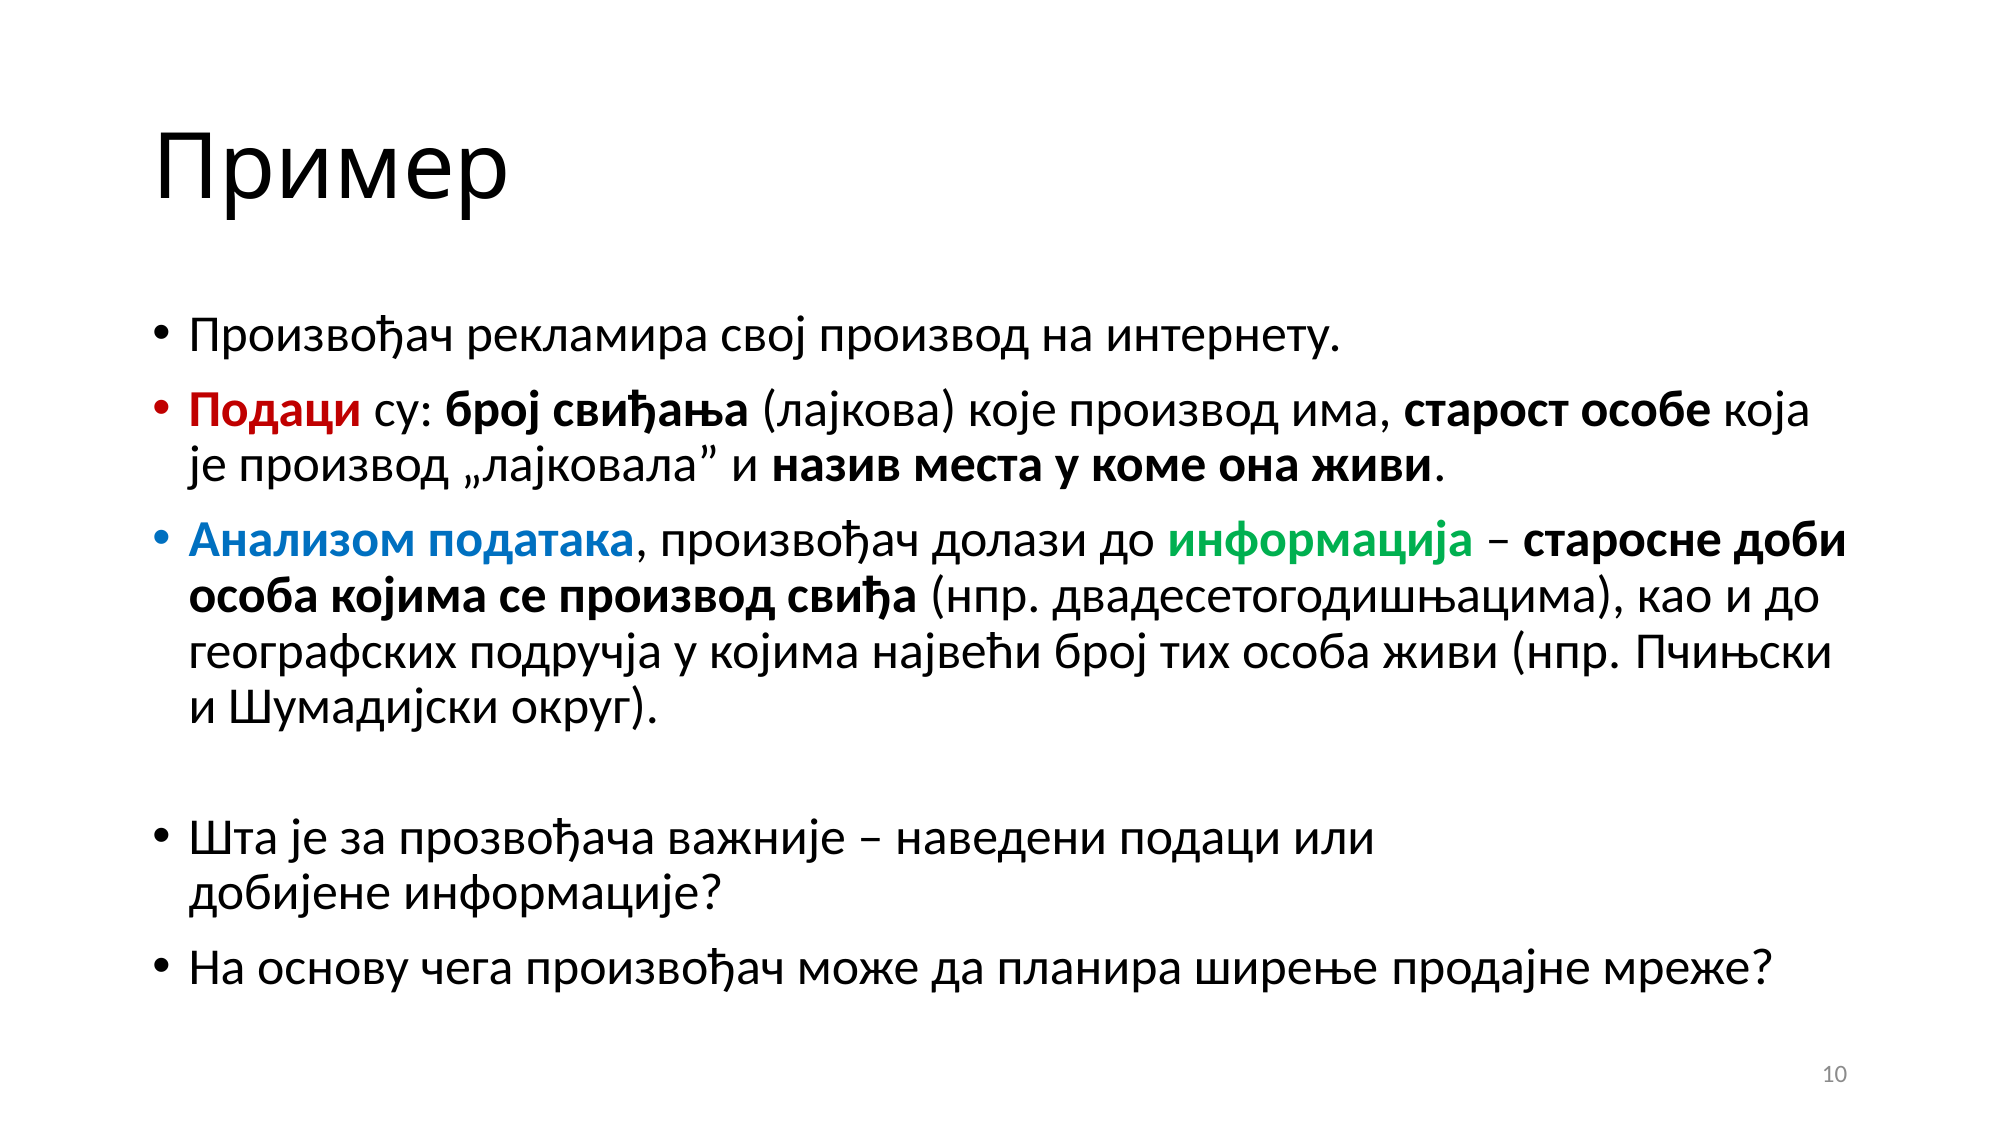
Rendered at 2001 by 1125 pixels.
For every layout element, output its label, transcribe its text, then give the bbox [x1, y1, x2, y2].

title Пример [137, 59, 1863, 278]
list Произвођач рекламира свој производ на интернету. Подаци су: број свиђања (лајкова) које производ има, старост особе која је производ „лајковала” и назив места у коме она живи. Анализом података, произвођач долази до информација – старосне доби особа којима се производ свиђа (нпр. двадесетогодишњацима), као и до географских подручја у којима највећи број тих особа живи (нпр. Пчињски и Шумадијски округ). Шта је за прозвођача важније – наведени подаци или добијене информације? На основу чега произвођач може да планира ширење продајне мреже? [137, 299, 1863, 1014]
slide_number 10 [1412, 1042, 1863, 1103]
